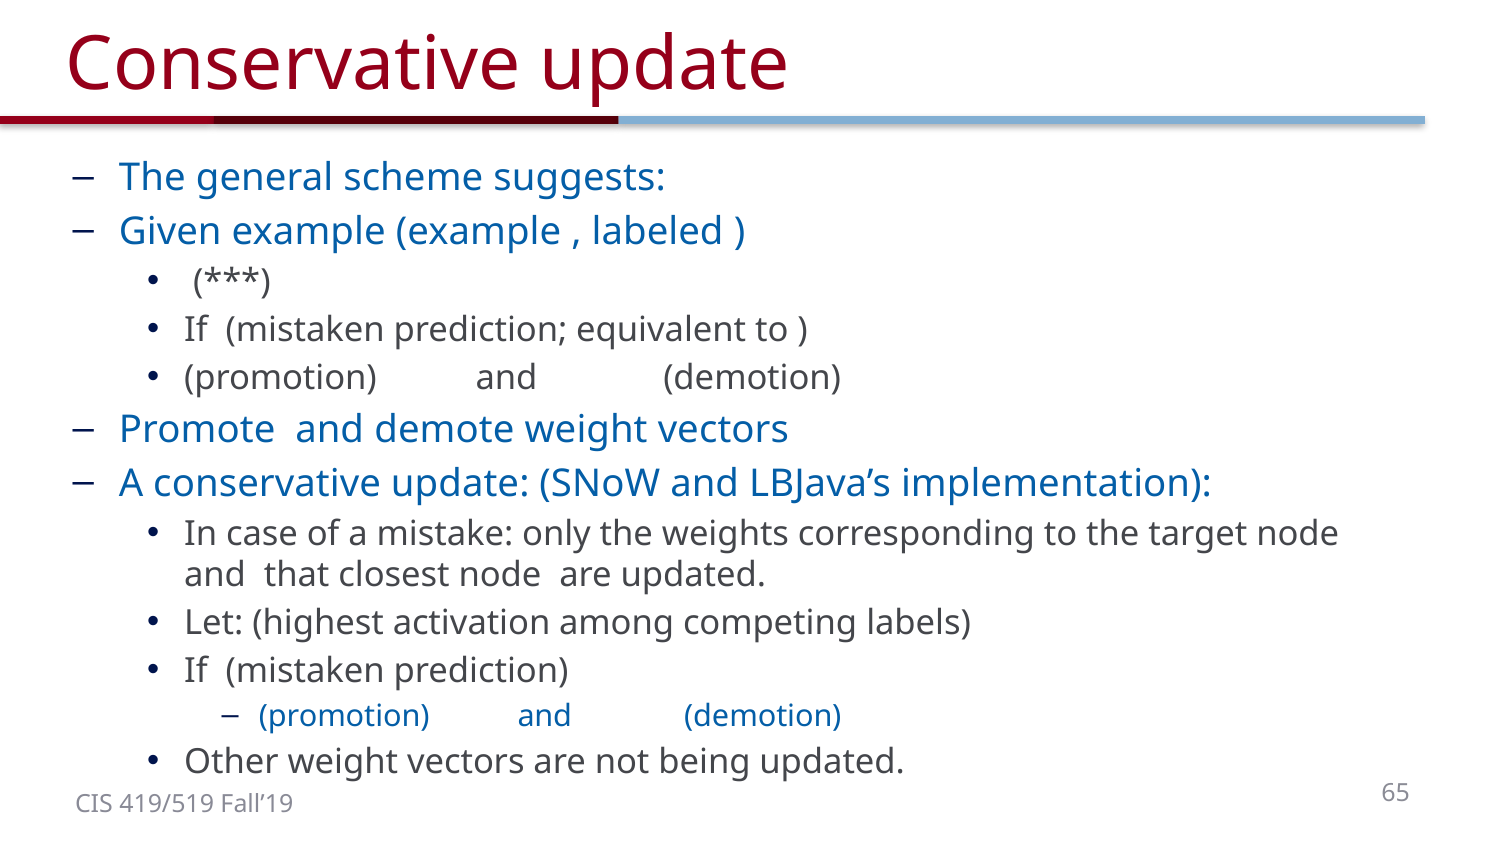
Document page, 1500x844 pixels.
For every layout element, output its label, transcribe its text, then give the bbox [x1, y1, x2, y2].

slide_number 65 [1074, 770, 1425, 816]
title Conservative update [50, 2, 1401, 117]
